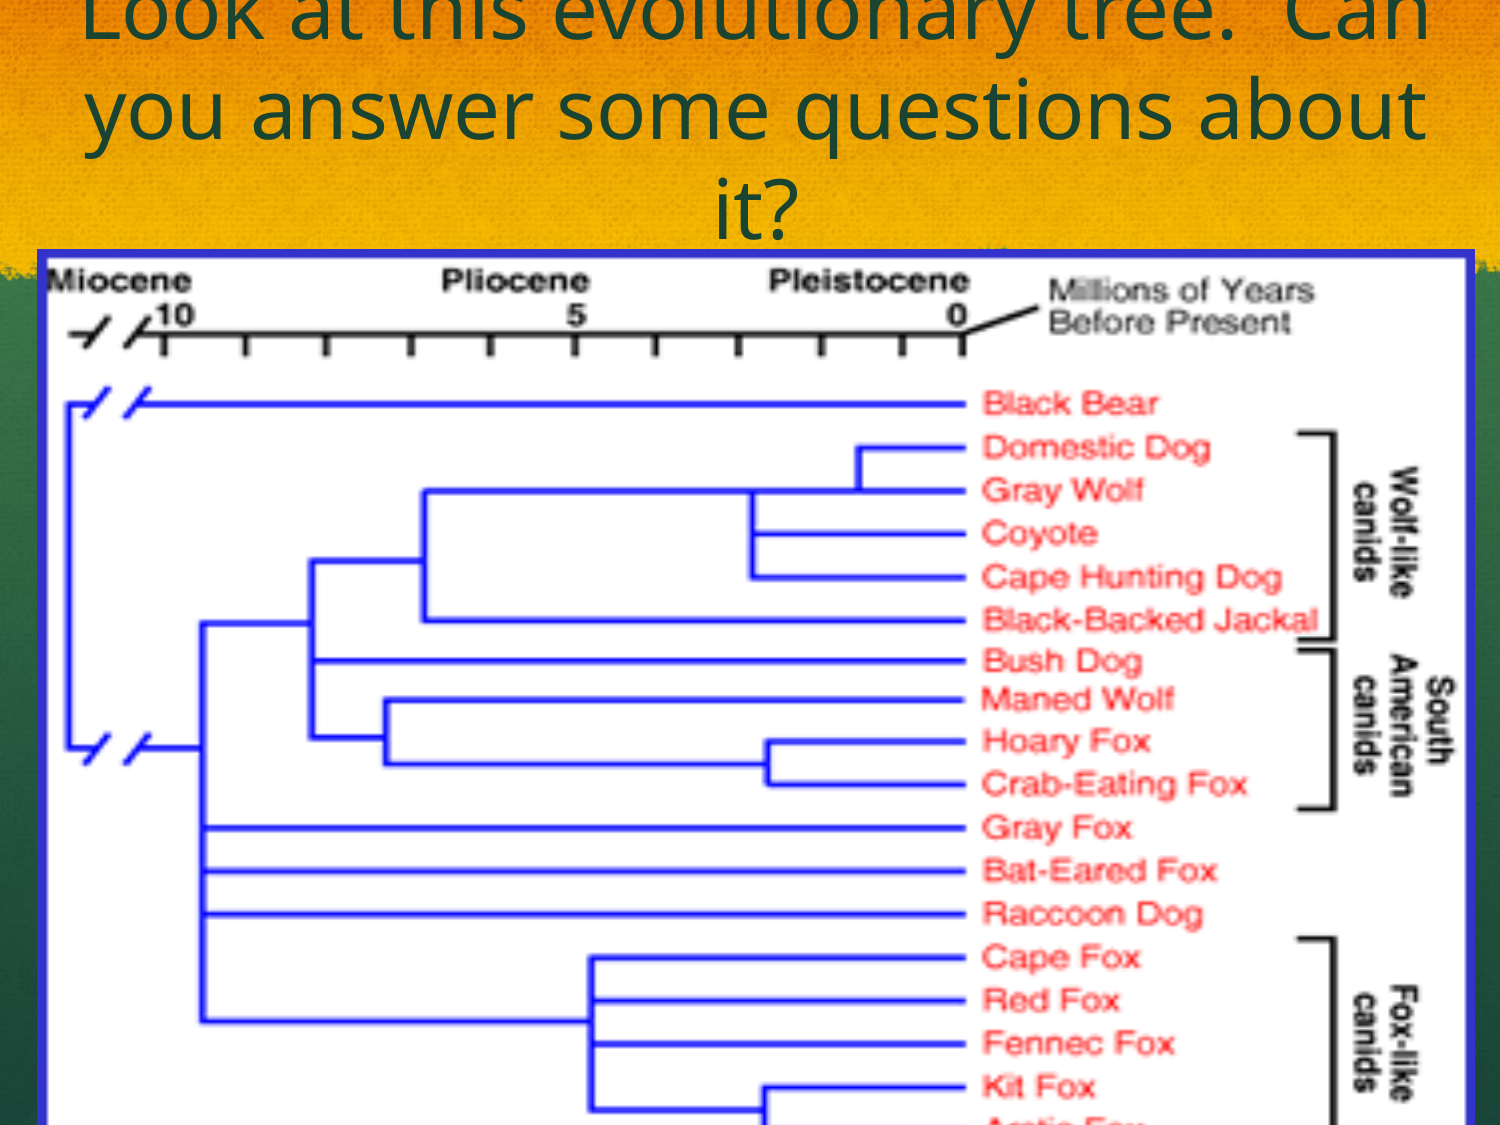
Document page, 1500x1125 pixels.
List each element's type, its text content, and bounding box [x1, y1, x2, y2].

title Look at this evolutionary tree. Can you answer some questions about it? [37, 12, 1475, 200]
picture [0, 0, 1500, 1125]
